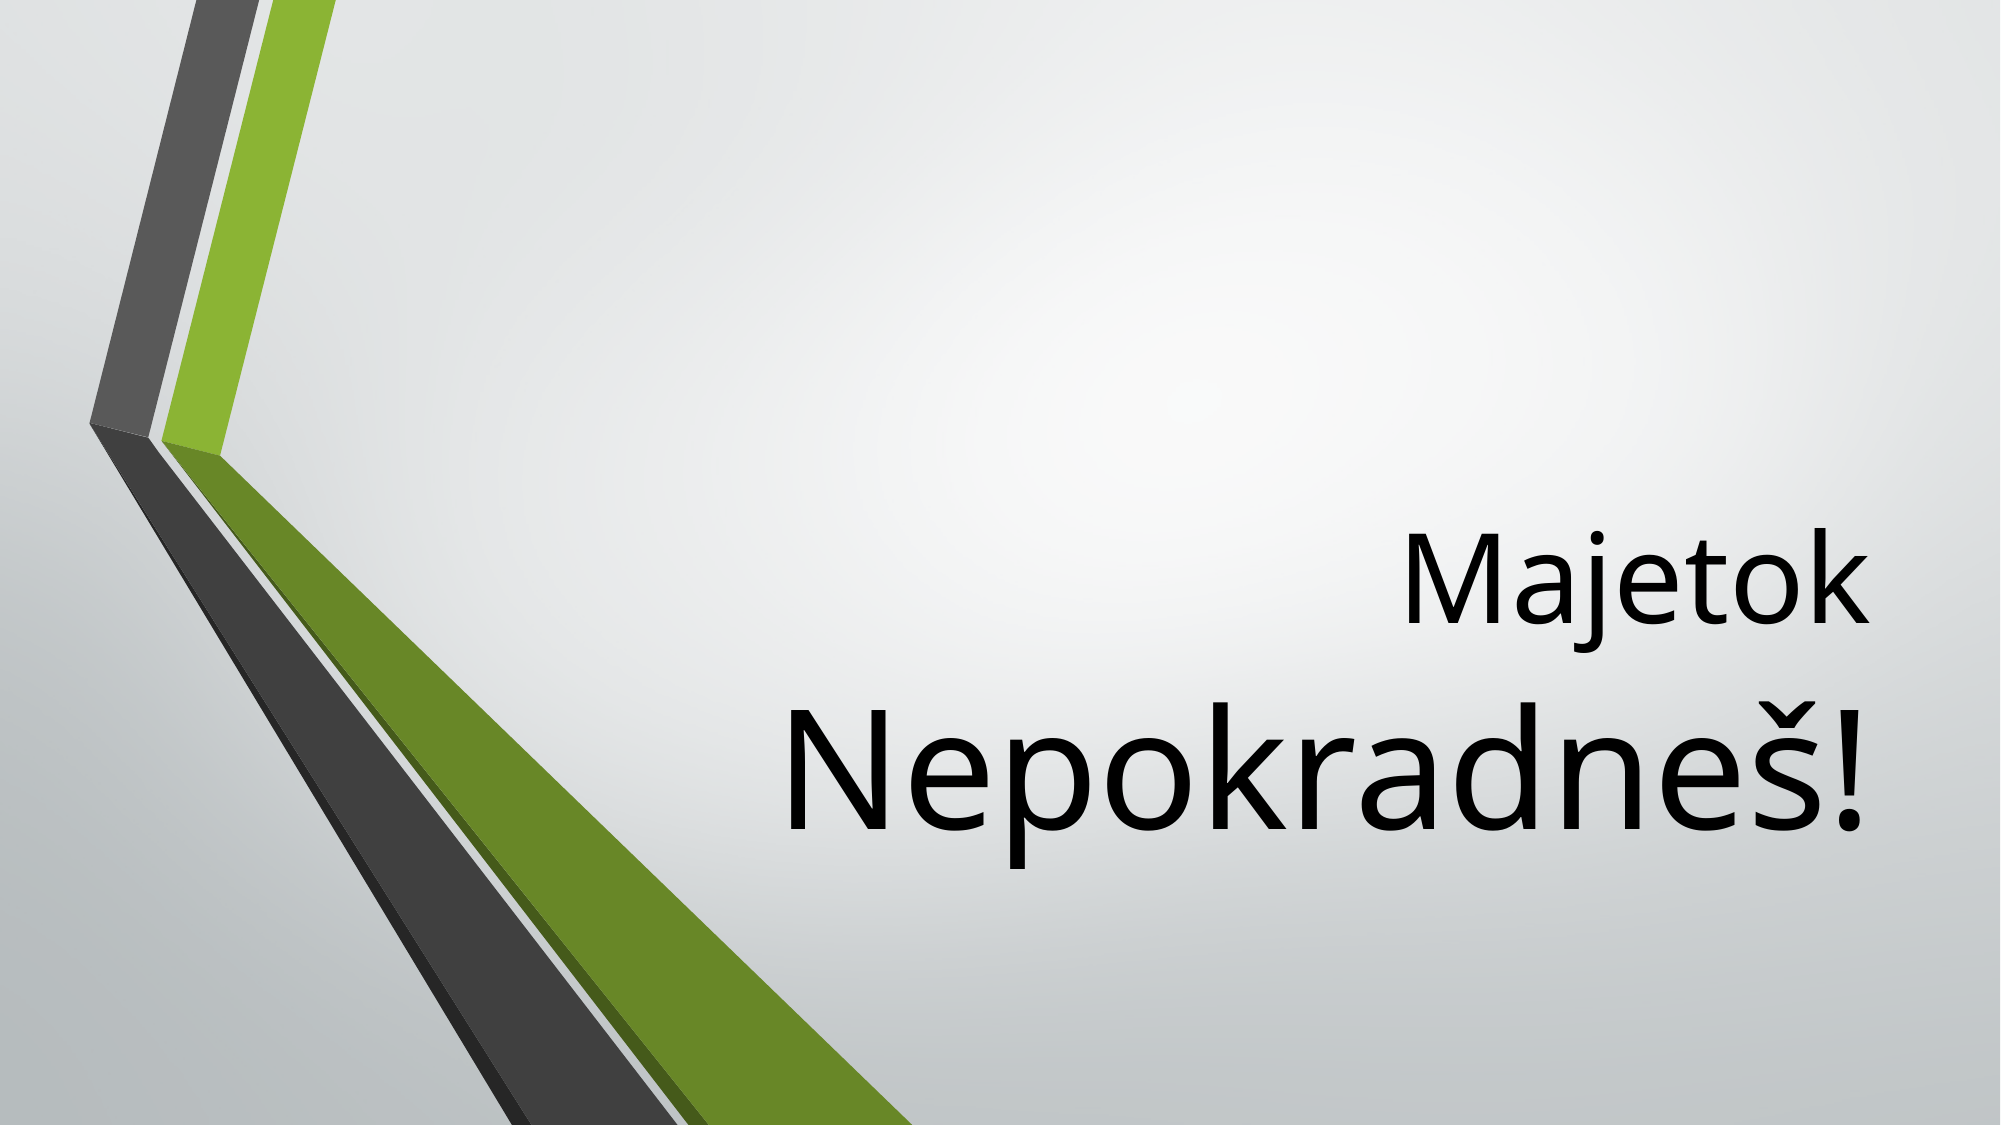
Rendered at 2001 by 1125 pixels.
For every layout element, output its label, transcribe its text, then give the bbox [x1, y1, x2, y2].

subtitle Nepokradneš! [740, 655, 1887, 884]
title Majetok [480, 226, 1887, 656]
